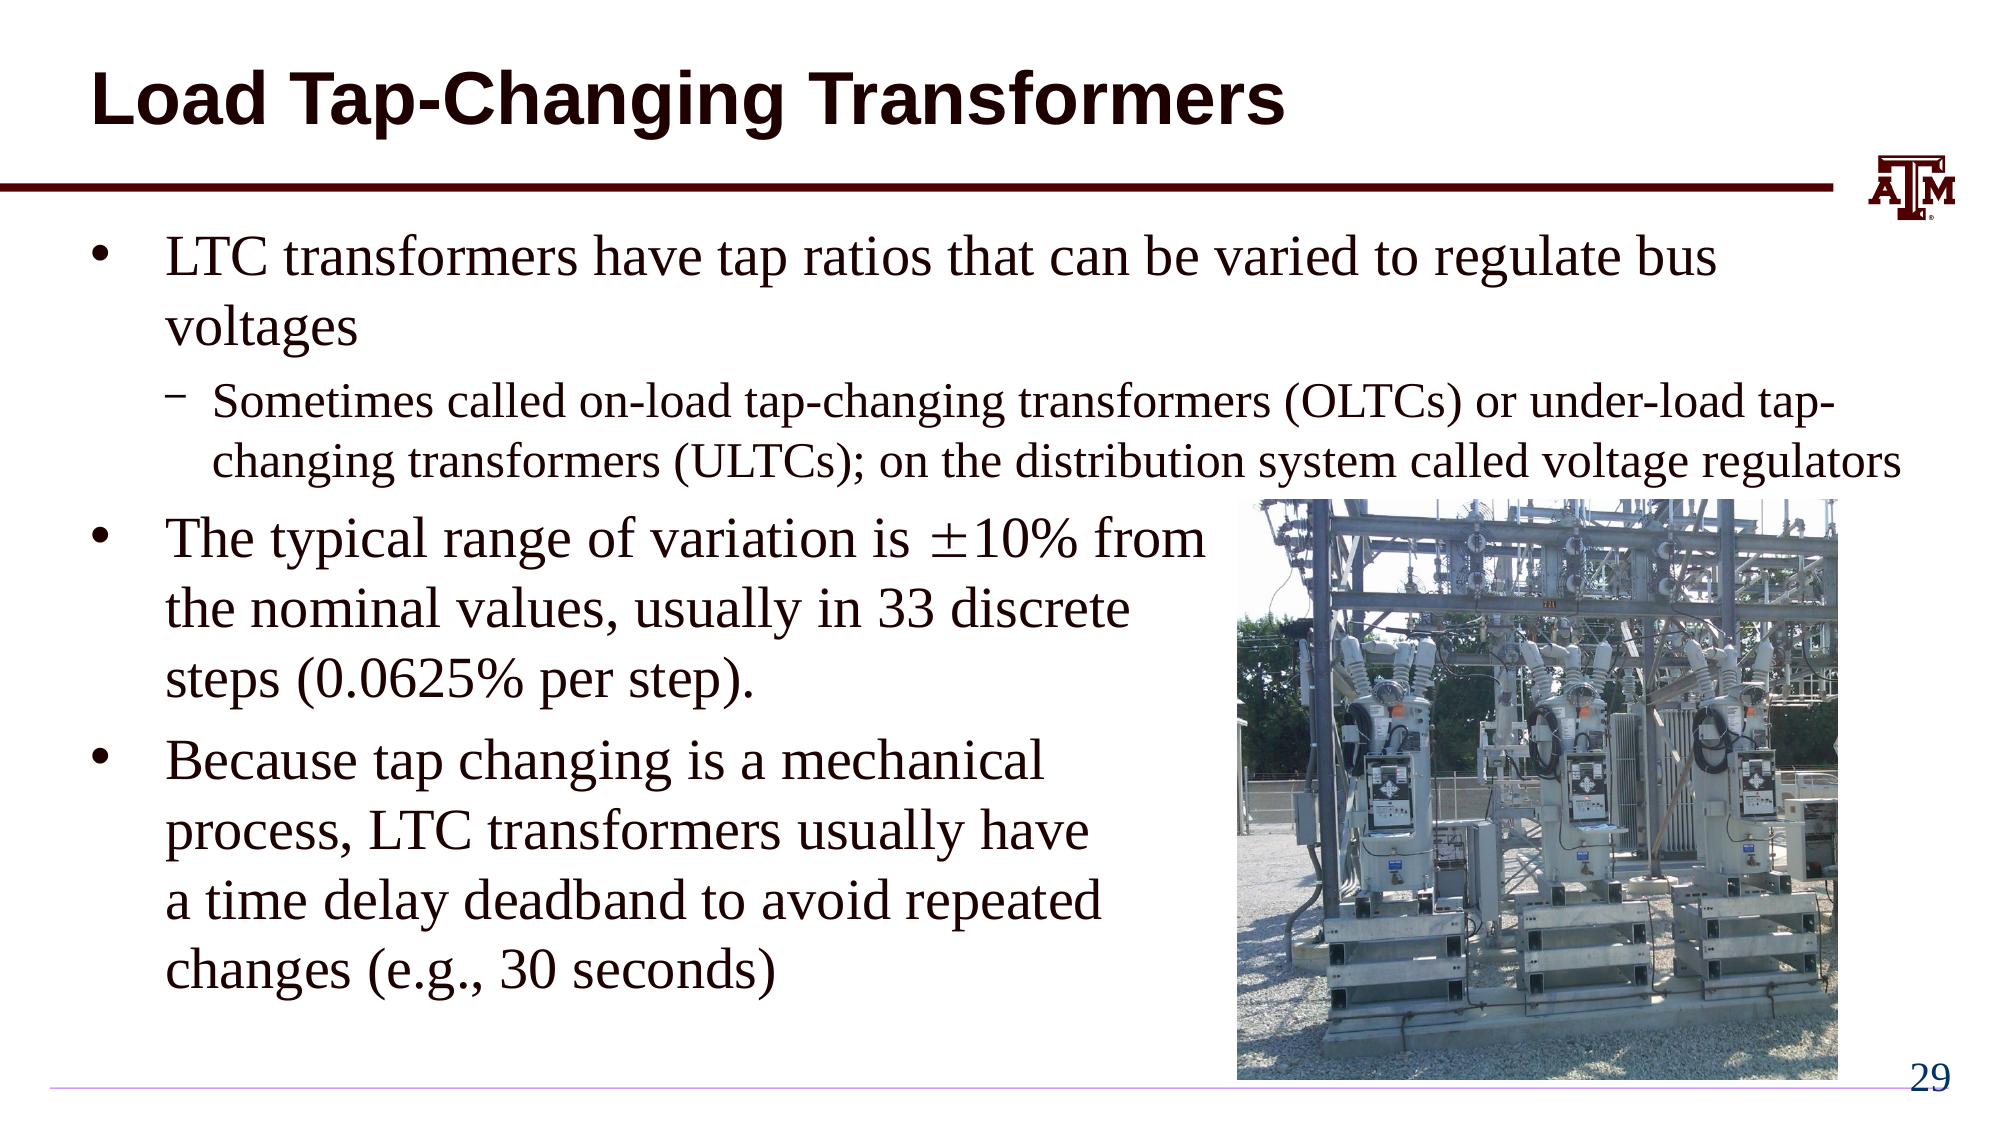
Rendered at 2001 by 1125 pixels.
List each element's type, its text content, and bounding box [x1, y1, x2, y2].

slide_number 28 [1549, 1037, 1967, 1113]
picture [1237, 499, 1838, 1081]
picture [1856, 137, 1967, 238]
list LTC transformers have tap ratios that can be varied to regulate bus voltages Sometimes called on-load tap-changing transformers (OLTCs) or under-load tap-changing transformers (ULTCs); on the distribution system called voltage regulators The typical range of variation is 10% from the nominal values, usually in 33 discrete steps (0.0625% per step). Because tap changing is a mechanical process, LTC transformers usually have a time delay deadband to avoid repeated changes (e.g., 30 seconds) [74, 209, 1929, 823]
title Load Tap-Changing Transformers [74, 12, 1909, 188]
